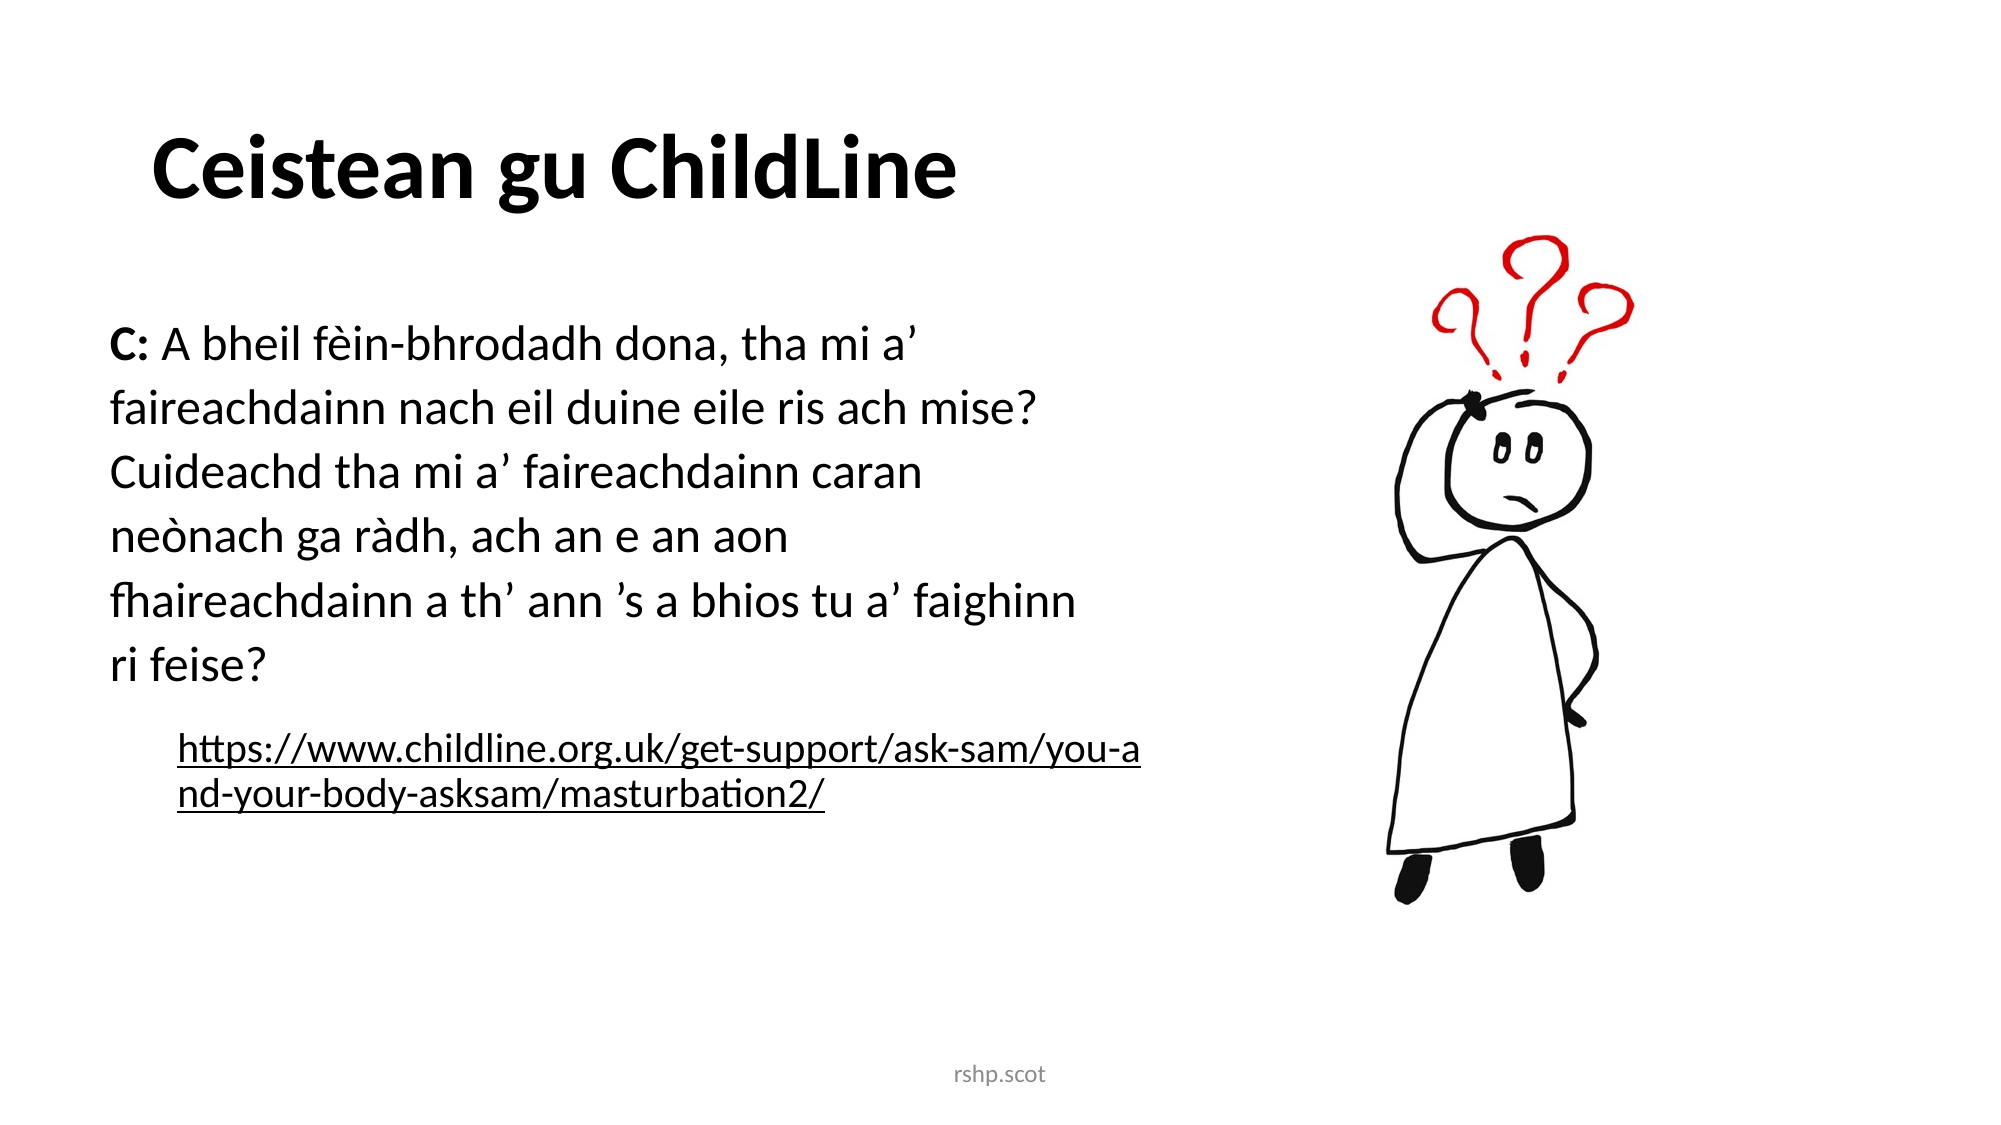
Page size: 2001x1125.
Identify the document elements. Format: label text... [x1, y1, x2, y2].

text_box https://www.childline.org.uk/get-support/ask-sam/you-and-your-body-asksam/masturbation2/ [162, 710, 1143, 832]
footer rshp.scot [662, 1042, 1338, 1103]
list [1143, 205, 1857, 920]
title Ceistean gu ChildLine [137, 59, 1863, 278]
text_box C: A bheil fèin-bhrodadh dona, tha mi a’ faireachdainn nach eil duine eile ris ach mise? Cuideachd tha mi a’ faireachdainn caran neònach ga ràdh, ach an e an aon fhaireachdainn a th’ ann ’s a bhios tu a’ faighinn ri feise? [95, 298, 1095, 791]
